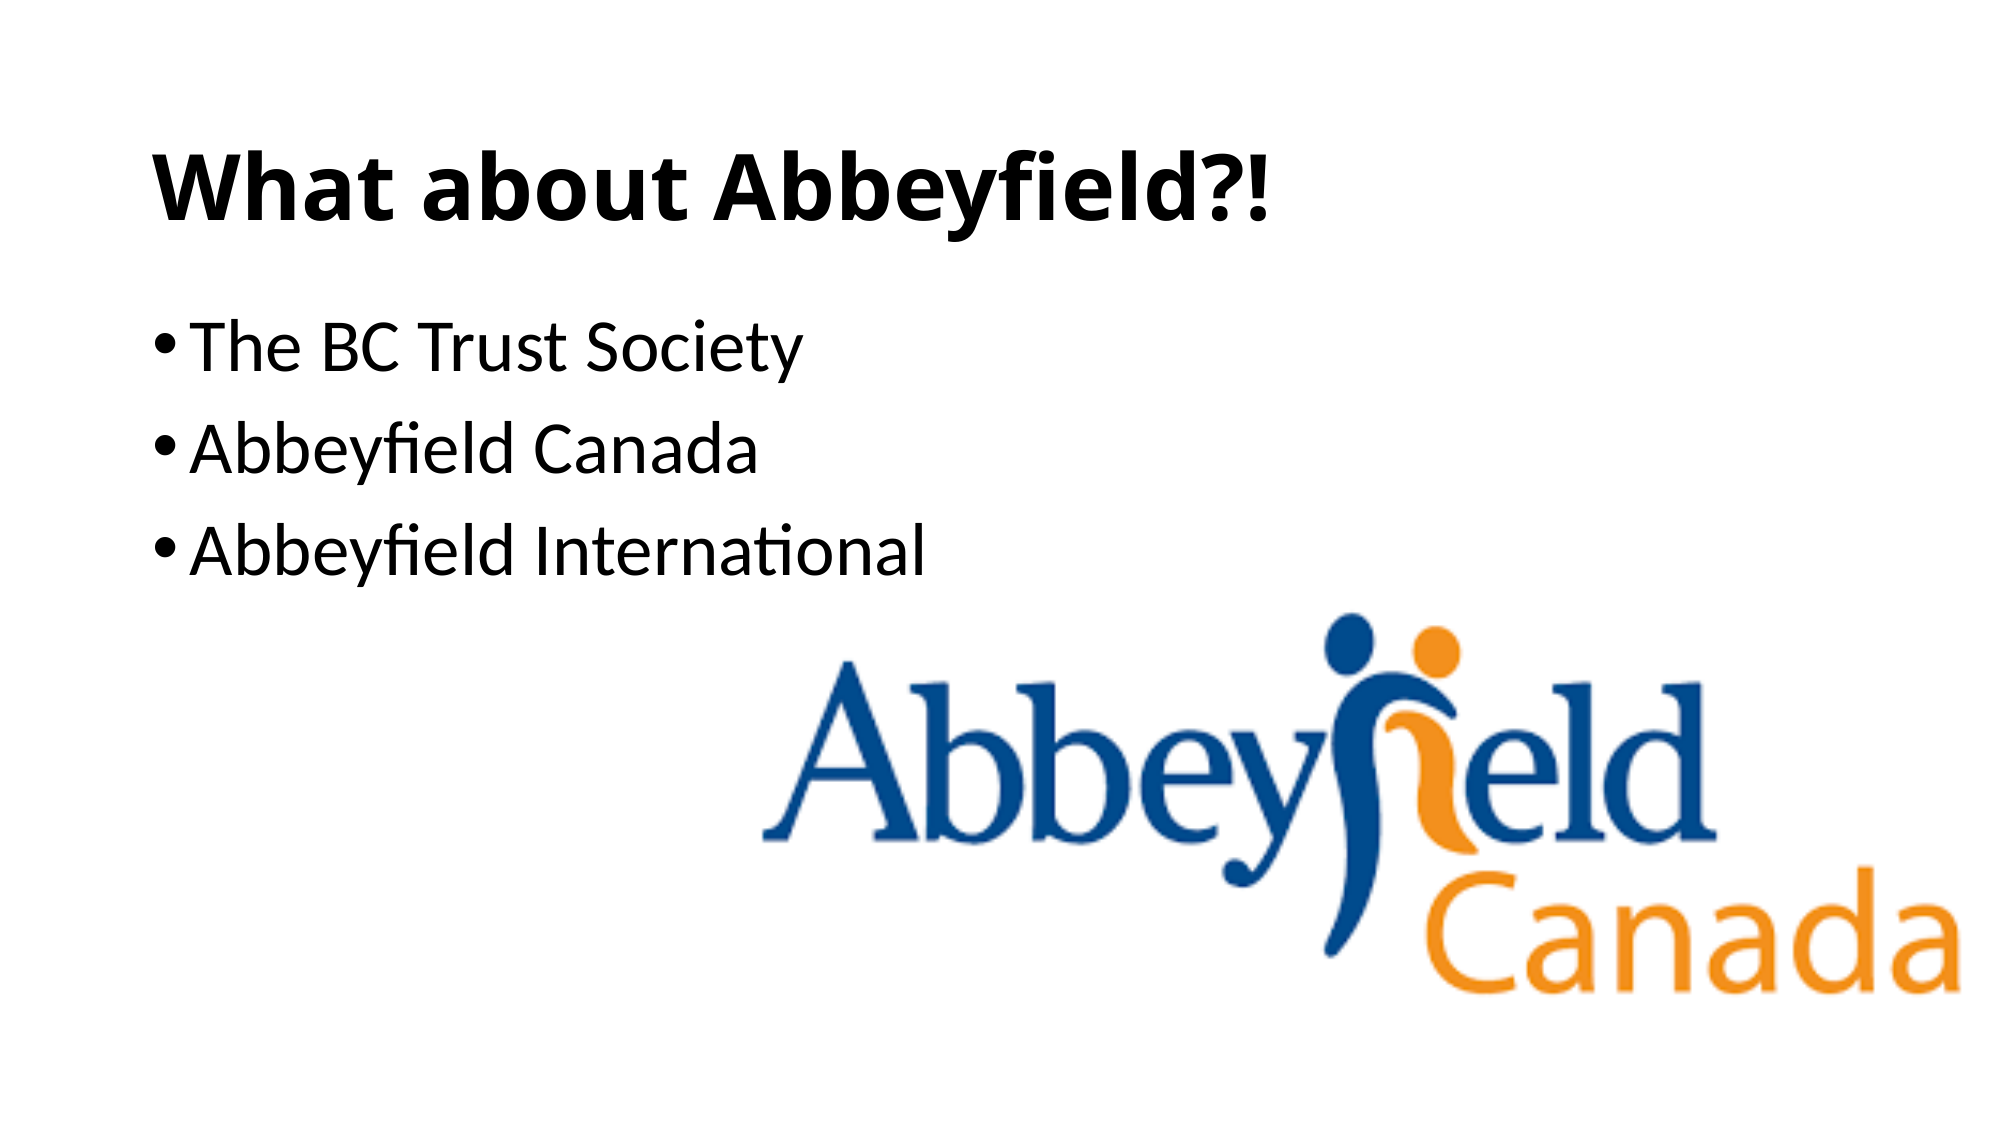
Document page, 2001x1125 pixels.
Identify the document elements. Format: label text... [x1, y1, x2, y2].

title What about Abbeyfield?! [137, 82, 1863, 299]
picture [751, 595, 2000, 1014]
list The BC Trust Society Abbeyfield Canada Abbeyfield International [137, 299, 1863, 1014]
